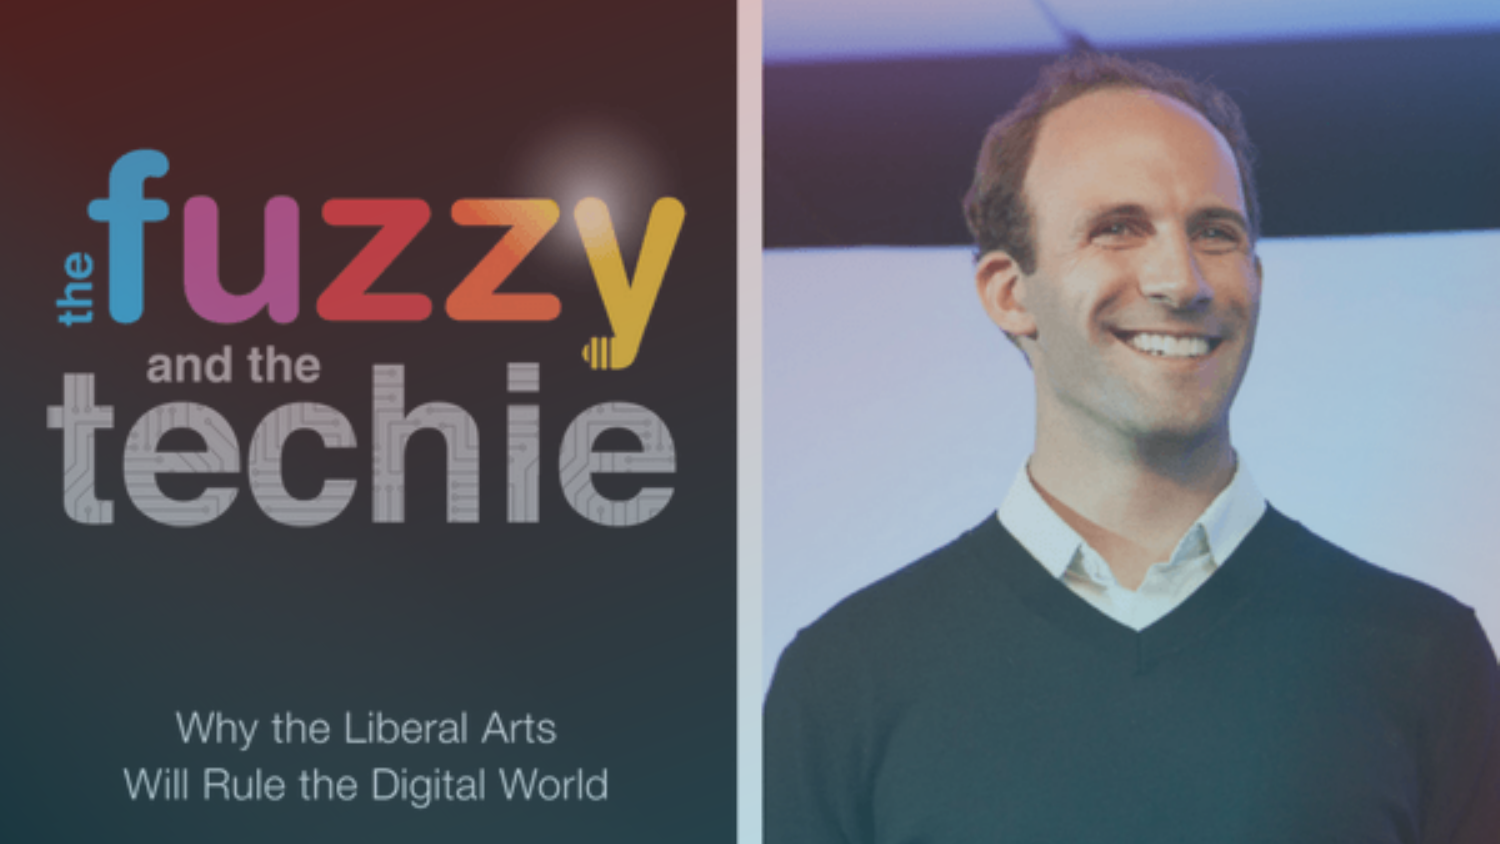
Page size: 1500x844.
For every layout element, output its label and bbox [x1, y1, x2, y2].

list [0, 0, 1500, 844]
